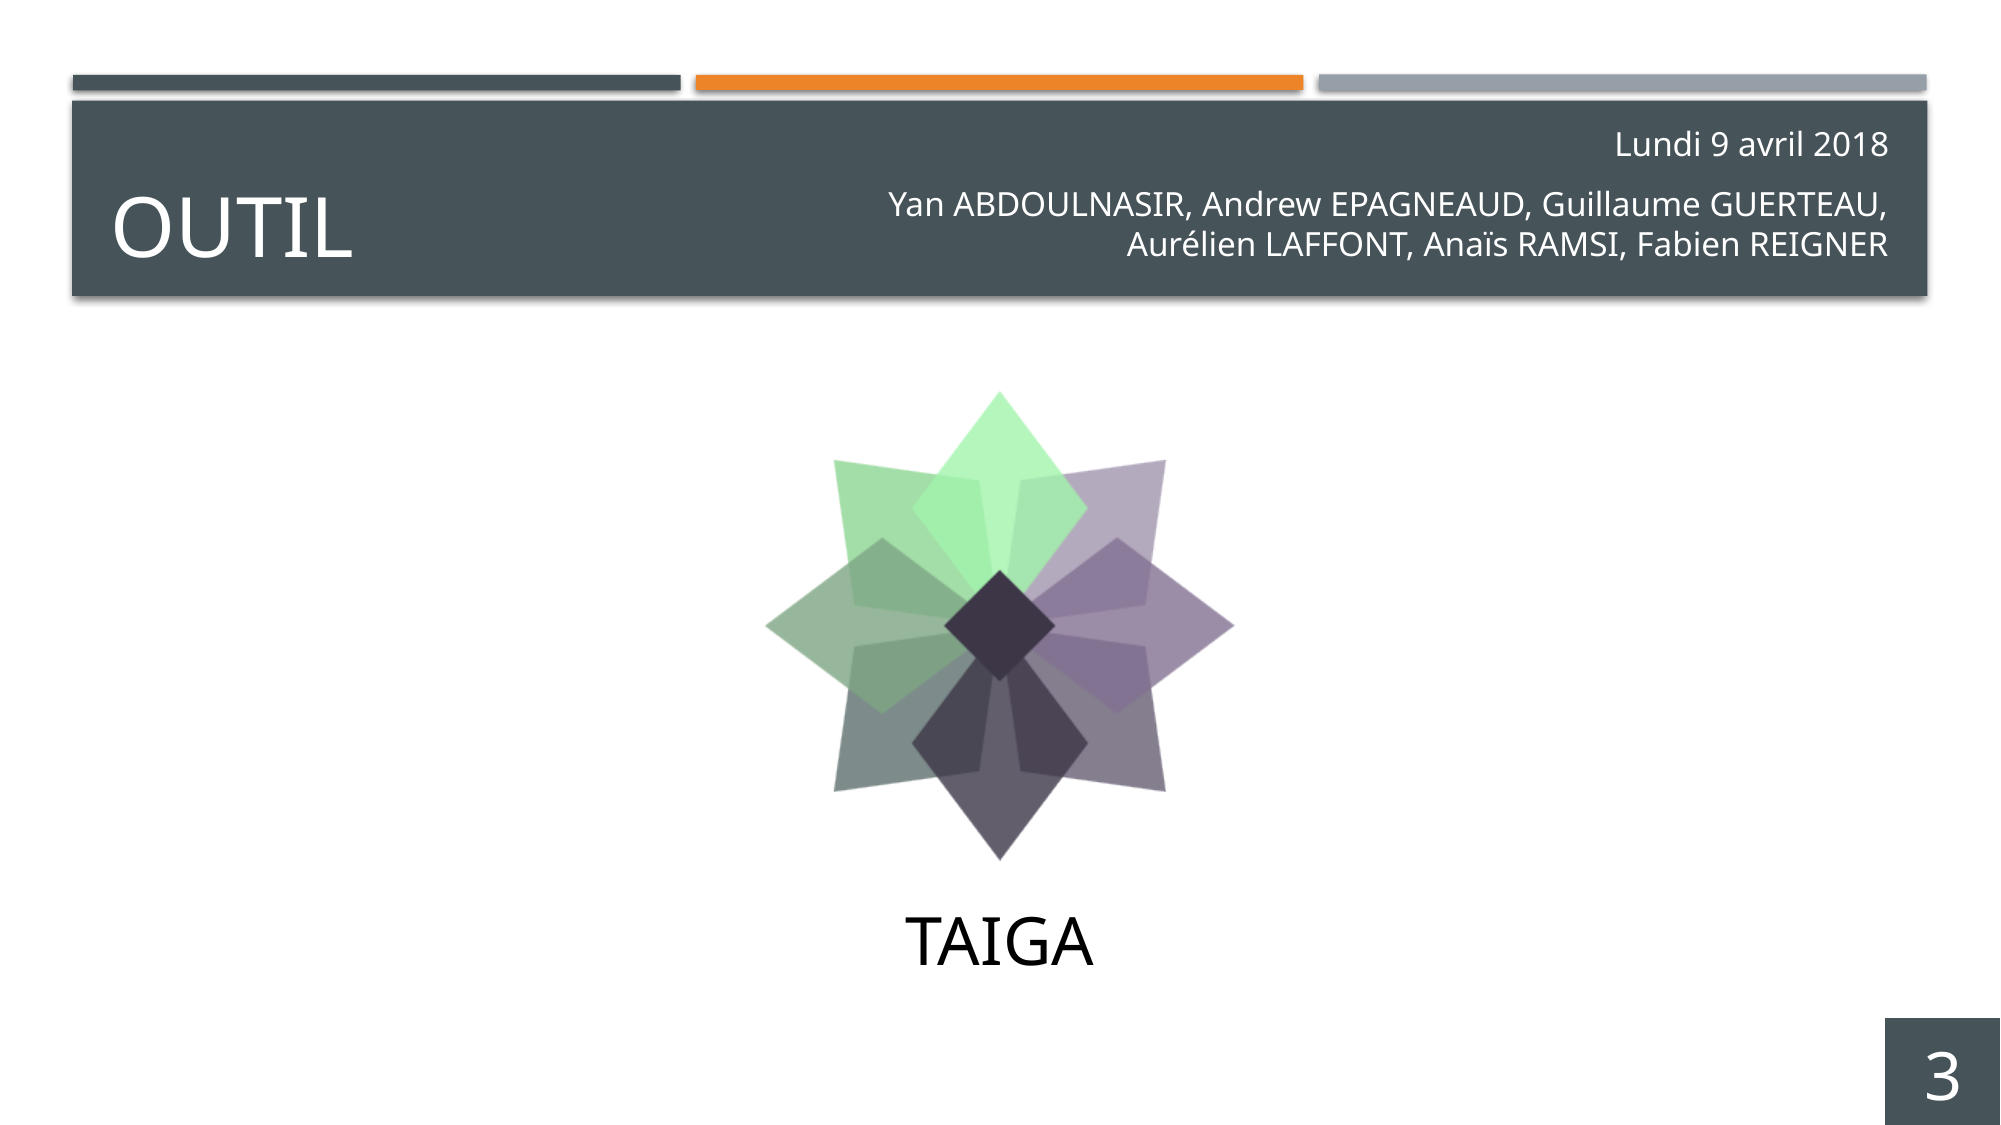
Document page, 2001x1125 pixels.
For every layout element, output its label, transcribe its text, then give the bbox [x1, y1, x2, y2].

picture [765, 391, 1235, 861]
title Outil [95, 115, 1905, 282]
text_box TAIGA [868, 891, 1132, 987]
text_box Lundi 9 avril 2018 Yan ABDOULNASIR, Andrew EPAGNEAUD, Guillaume GUERTEAU, Aurélien LAFFONT, Anaïs RAMSI, Fabien REIGNER [870, 115, 1905, 272]
text_box 3 [1881, 1015, 2000, 1125]
